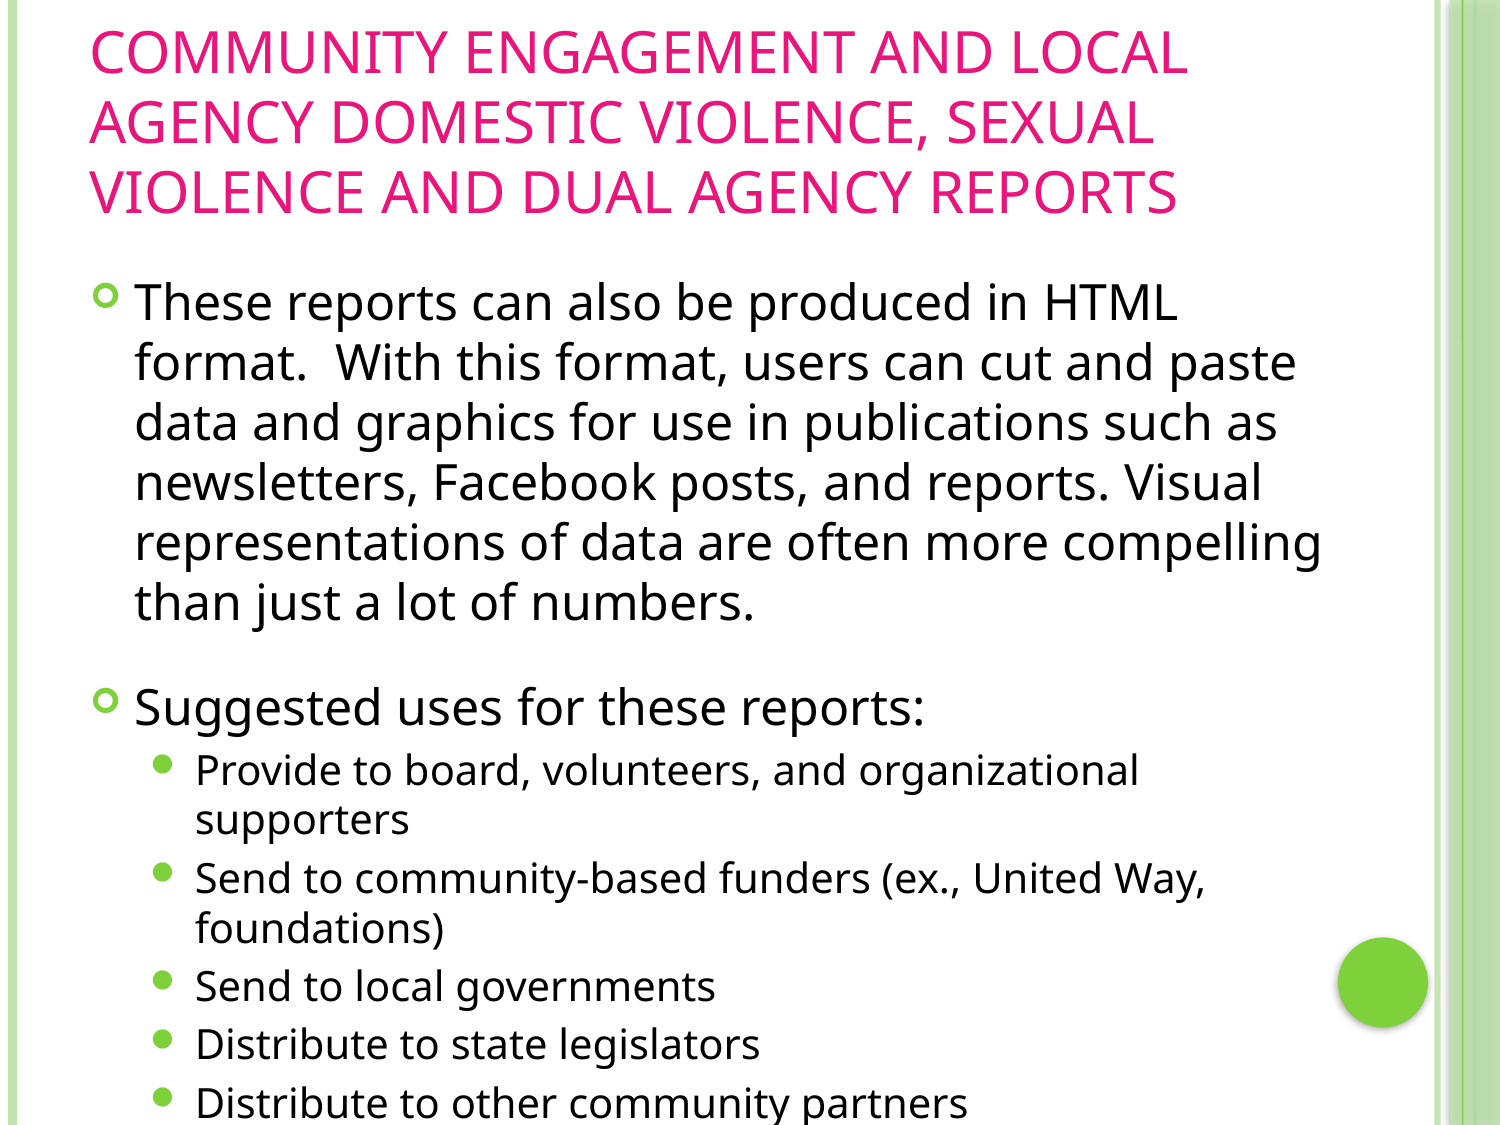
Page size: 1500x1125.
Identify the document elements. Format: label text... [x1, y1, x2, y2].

title Community Engagement and Local Agency Domestic Violence, Sexual Violence and Dual Agency Reports [75, 45, 1400, 233]
list These reports can also be produced in HTML format. With this format, users can cut and paste data and graphics for use in publications such as newsletters, Facebook posts, and reports. Visual representations of data are often more compelling than just a lot of numbers. Suggested uses for these reports: Provide to board, volunteers, and organizational supporters Send to community-based funders (ex., United Way, foundations) Send to local governments Distribute to state legislators Distribute to other community partners [75, 262, 1350, 1062]
